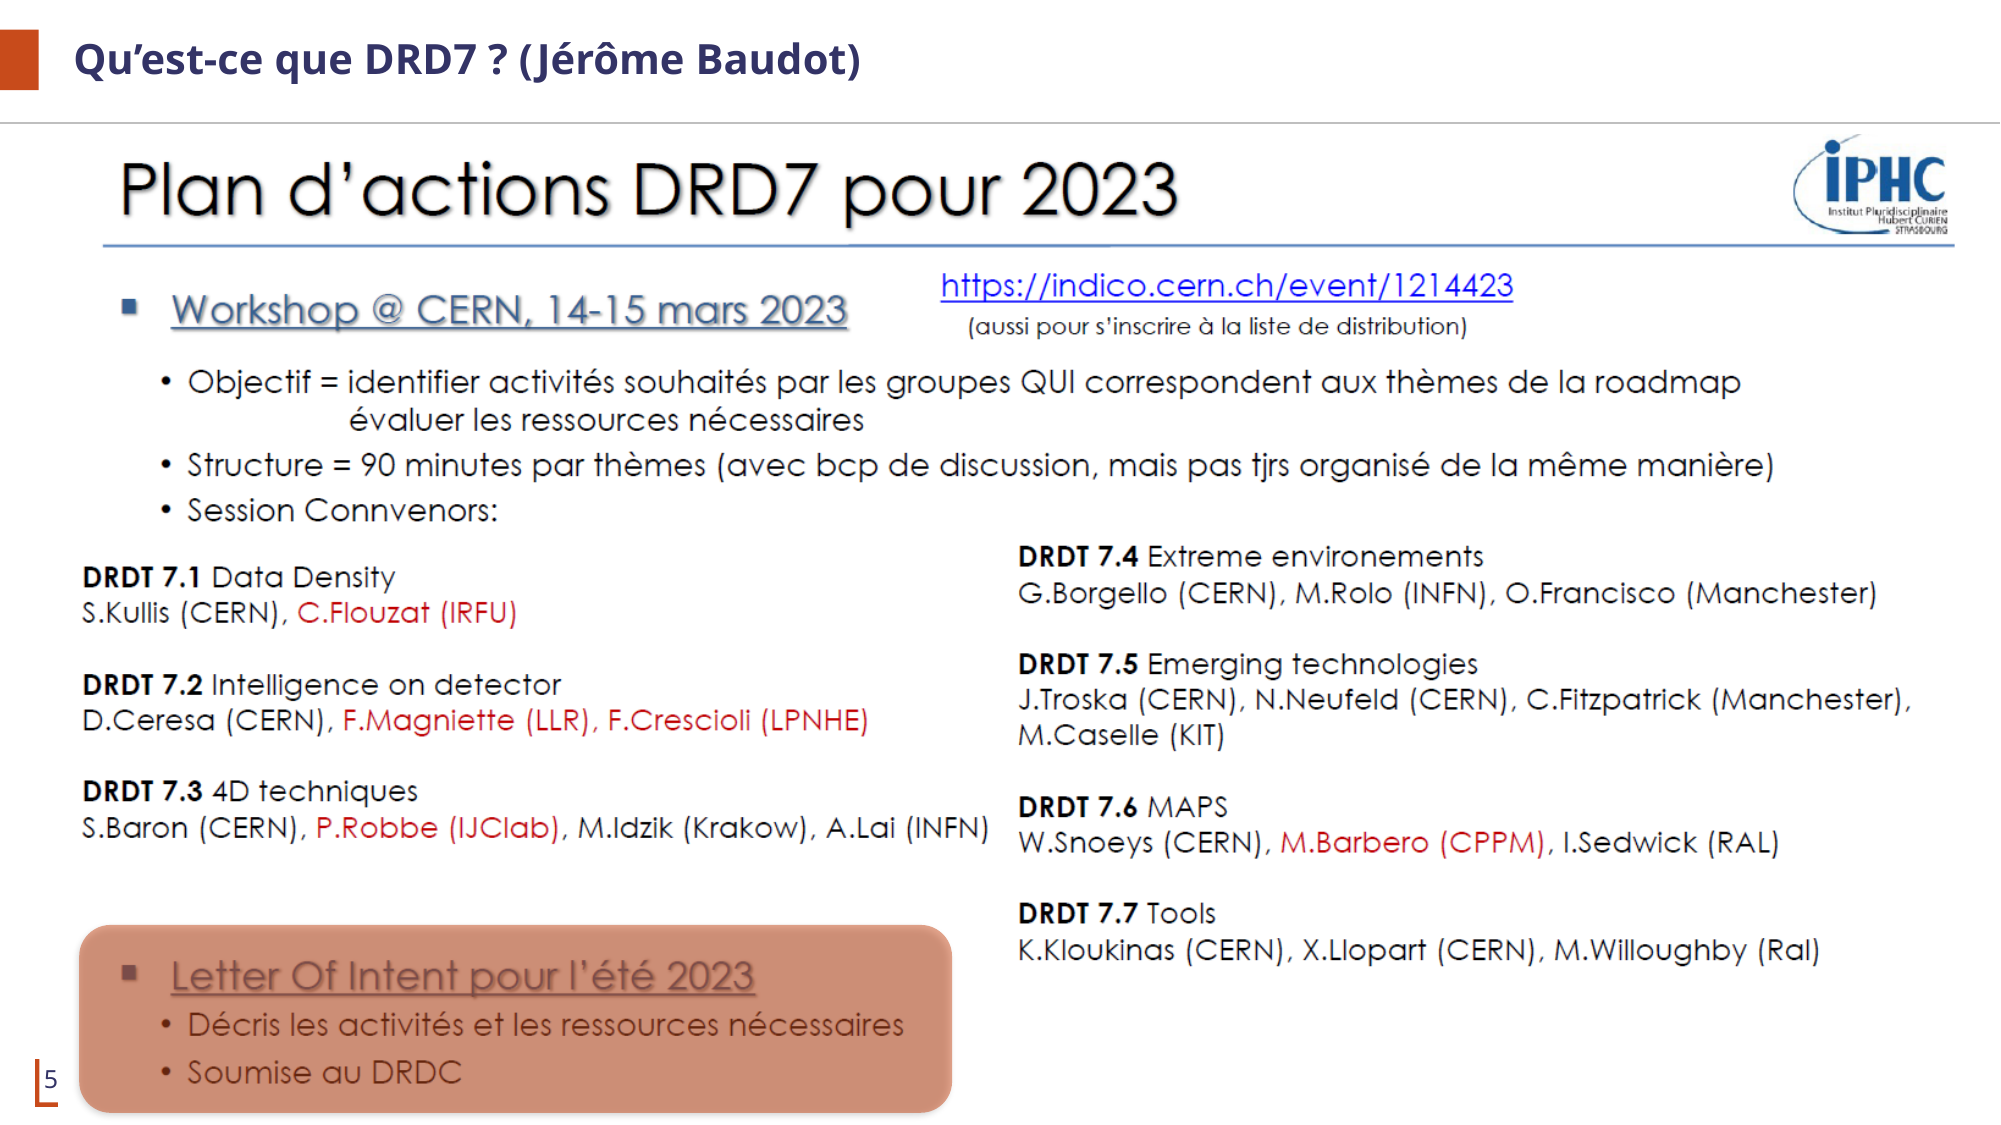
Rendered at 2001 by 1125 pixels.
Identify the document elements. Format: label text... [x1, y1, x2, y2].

picture [58, 134, 1956, 1114]
title Qu’est-ce que DRD7 ? (Jérôme Baudot) [58, 0, 1956, 123]
